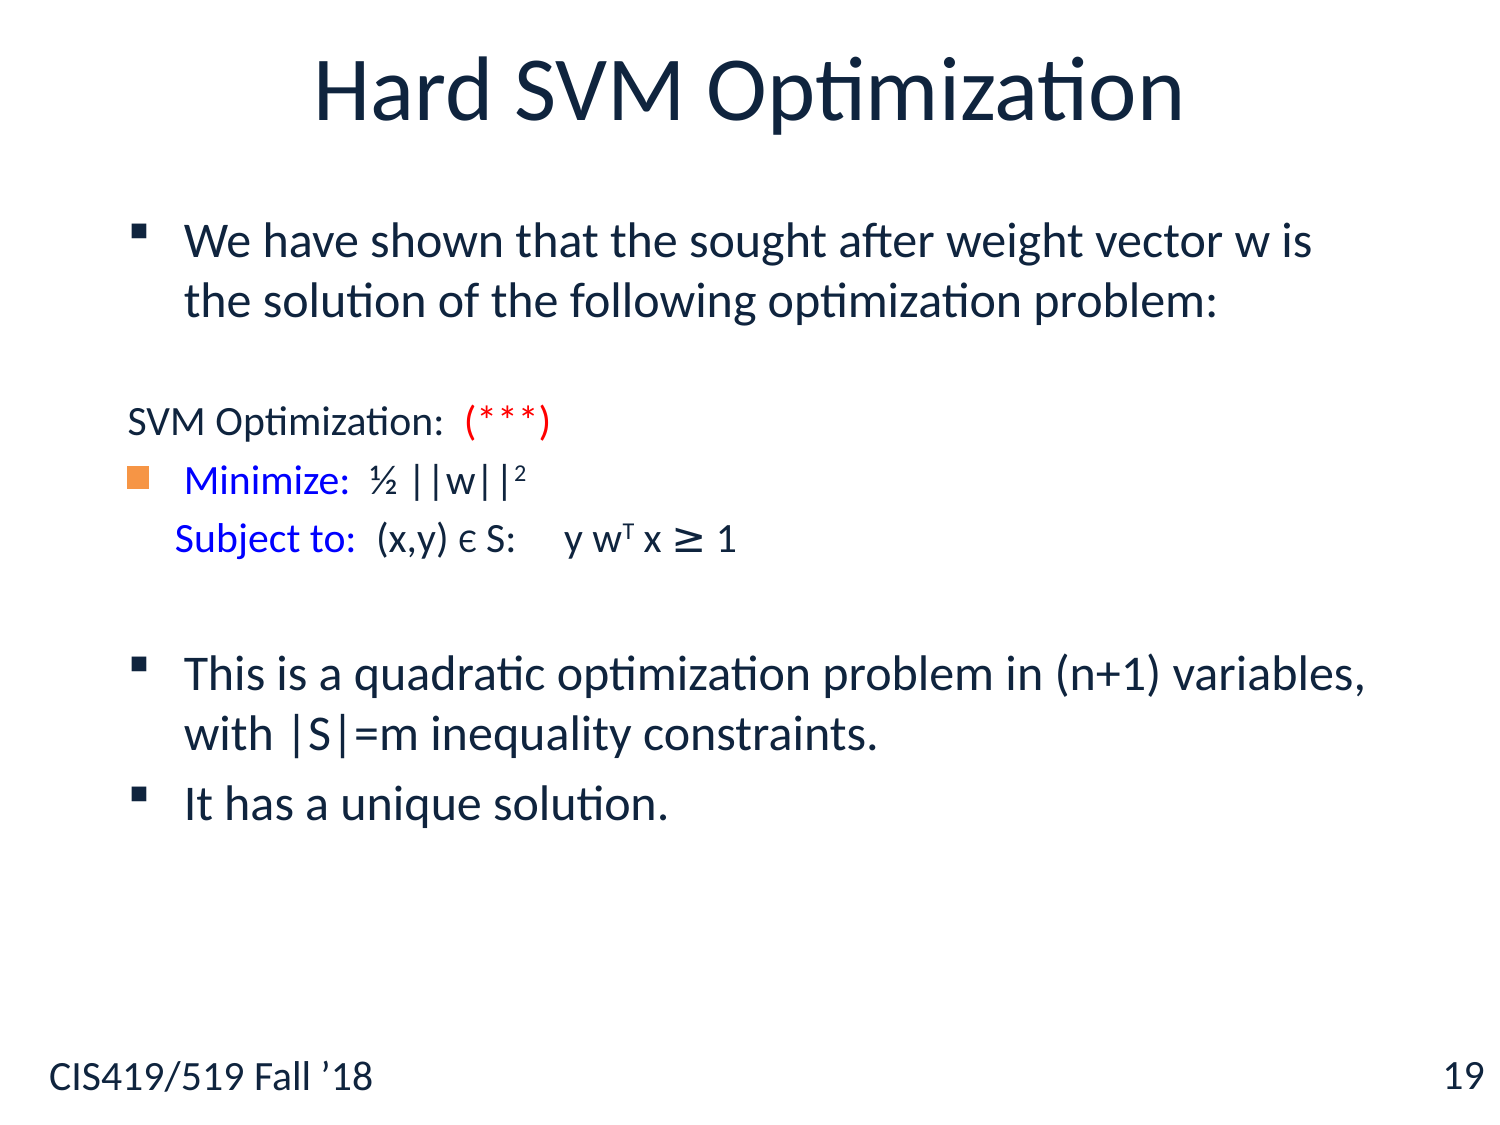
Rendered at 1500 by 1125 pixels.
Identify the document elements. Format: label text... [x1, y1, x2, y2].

slide_number 19 [1149, 1042, 1500, 1103]
picture [127, 466, 149, 489]
title Hard SVM Optimization [112, 5, 1388, 163]
